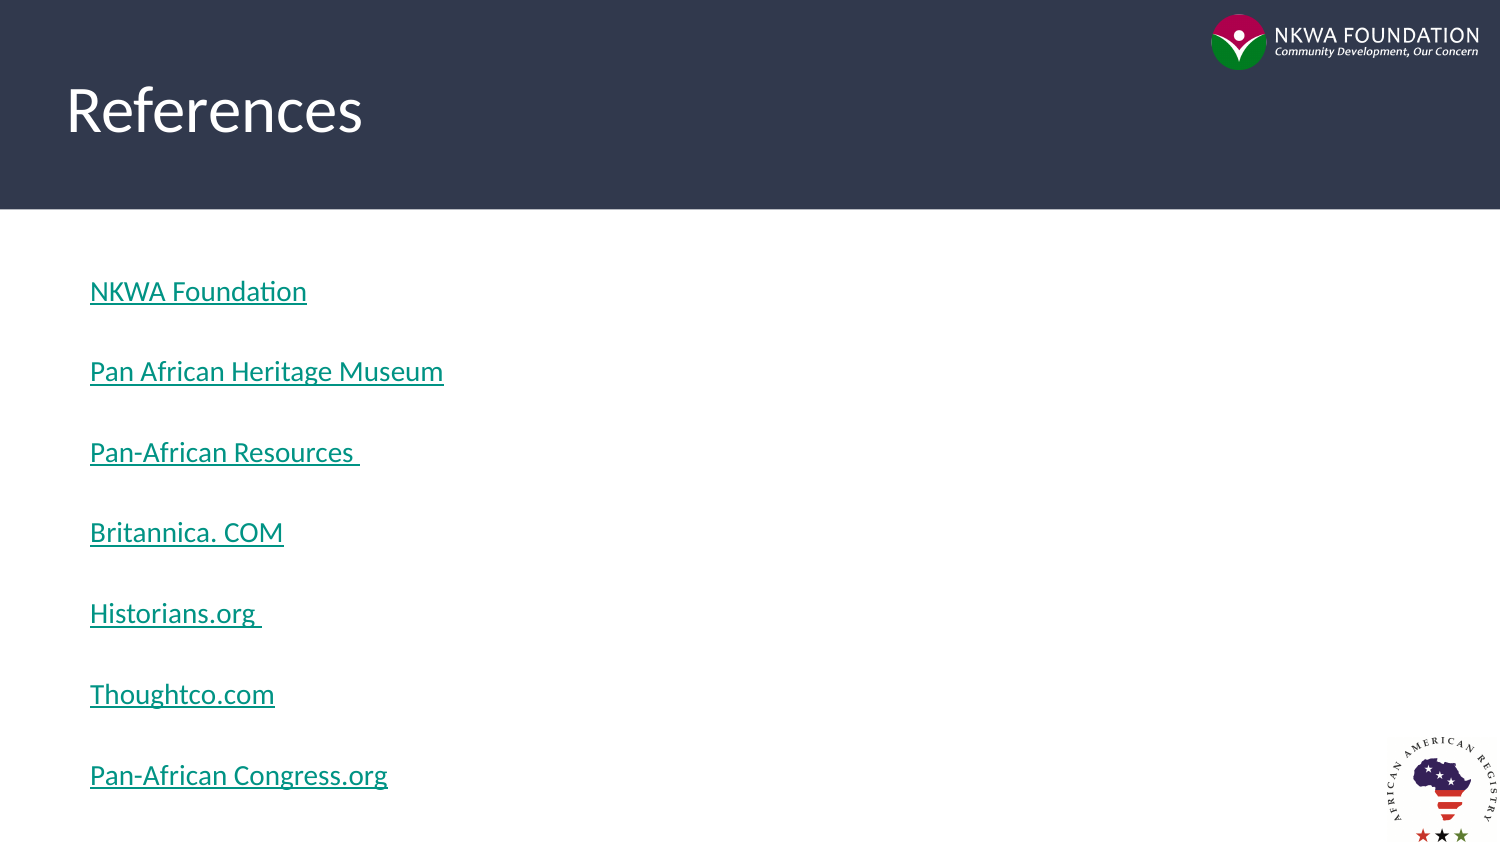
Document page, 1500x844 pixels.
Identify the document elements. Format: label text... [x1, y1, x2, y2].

list NKWA Foundation Pan African Heritage Museum Pan-African Resources Britannica. COM Historians.org Thoughtco.com Pan-African Congress.org [51, 219, 867, 844]
title References [51, 50, 399, 153]
picture [1183, 1, 1491, 86]
picture [1386, 736, 1498, 842]
